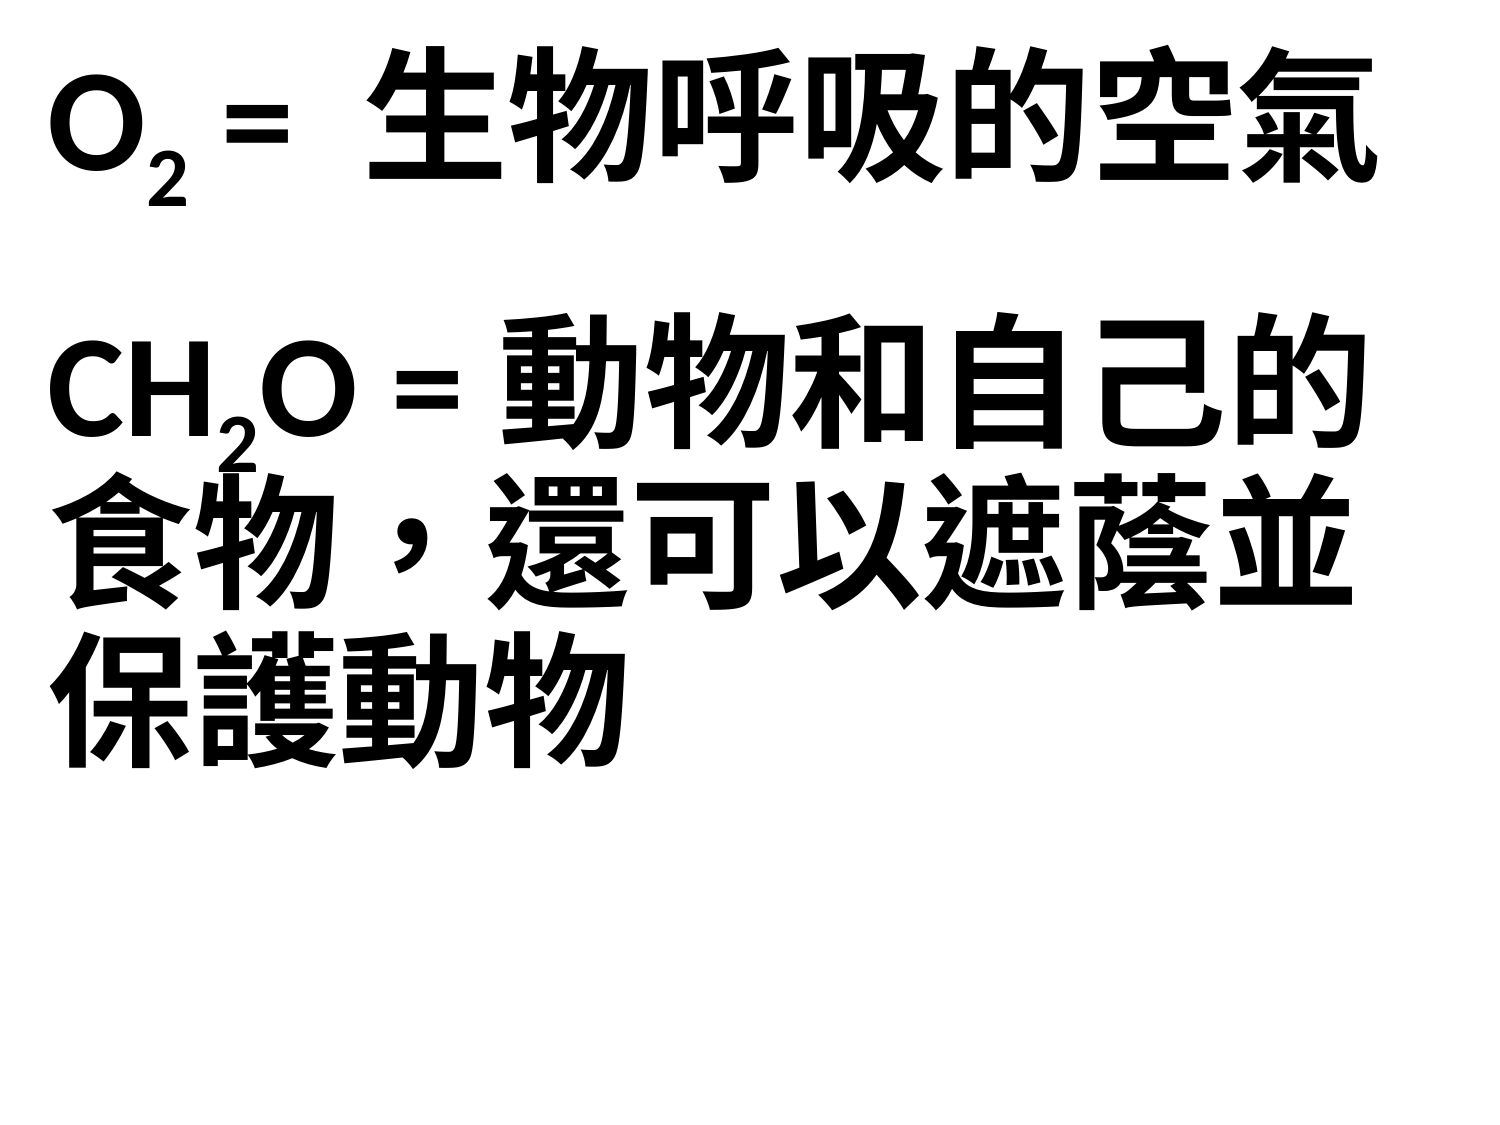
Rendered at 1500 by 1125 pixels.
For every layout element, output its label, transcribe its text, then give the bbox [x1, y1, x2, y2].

list O2 = 生物呼吸的空氣 CH2O =動物和自己的食物，還可以遮蔭並保護動物 [32, 19, 1479, 1055]
